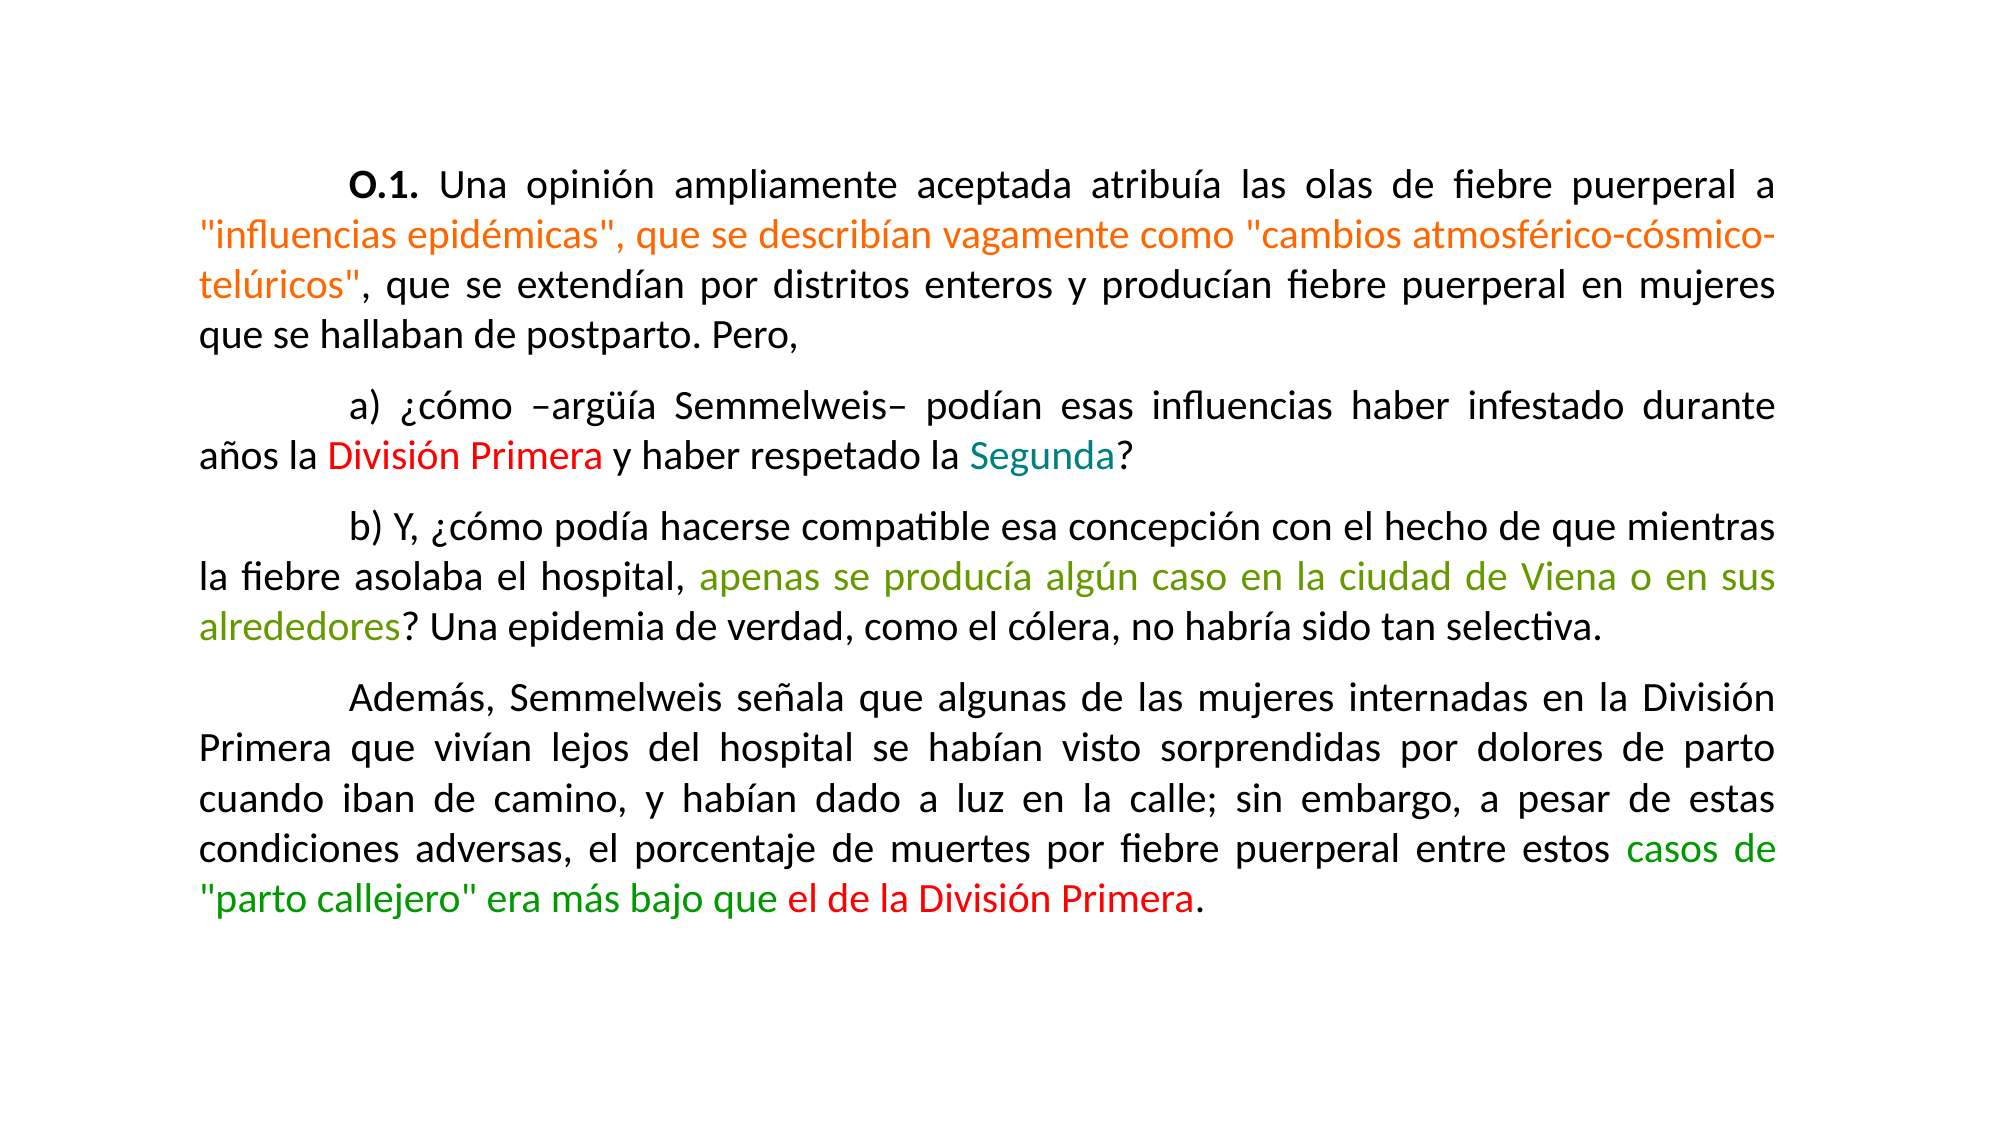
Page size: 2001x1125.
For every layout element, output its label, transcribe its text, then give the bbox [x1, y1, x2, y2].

subtitle O.1. Una opinión ampliamente aceptada atribuía las olas de fiebre puerperal a "influencias epidémicas", que se describían vagamente como "cambios atmosférico-cósmico-telúricos", que se extendían por distritos enteros y producían fiebre puerperal en mujeres que se hallaban de postparto. Pero, a) ¿cómo –argüía Semmelweis– podían esas influencias haber infestado durante años la División Primera y haber respetado la Segunda? b) Y, ¿cómo podía hacerse compatible esa concepción con el hecho de que mientras la fiebre asolaba el hospital, apenas se producía algún caso en la ciudad de Viena o en sus alrededores? Una epidemia de verdad, como el cólera, no habría sido tan selectiva. Además, Semmelweis señala que algunas de las mujeres internadas en la División Primera que vivían lejos del hospital se habían visto sorprendidas por dolores de parto cuando iban de camino, y habían dado a luz en la calle; sin embargo, a pesar de estas condiciones adversas, el porcentaje de muertes por fiebre puerperal entre estos casos de "parto callejero" era más bajo que el de la División Primera. [183, 149, 1792, 932]
